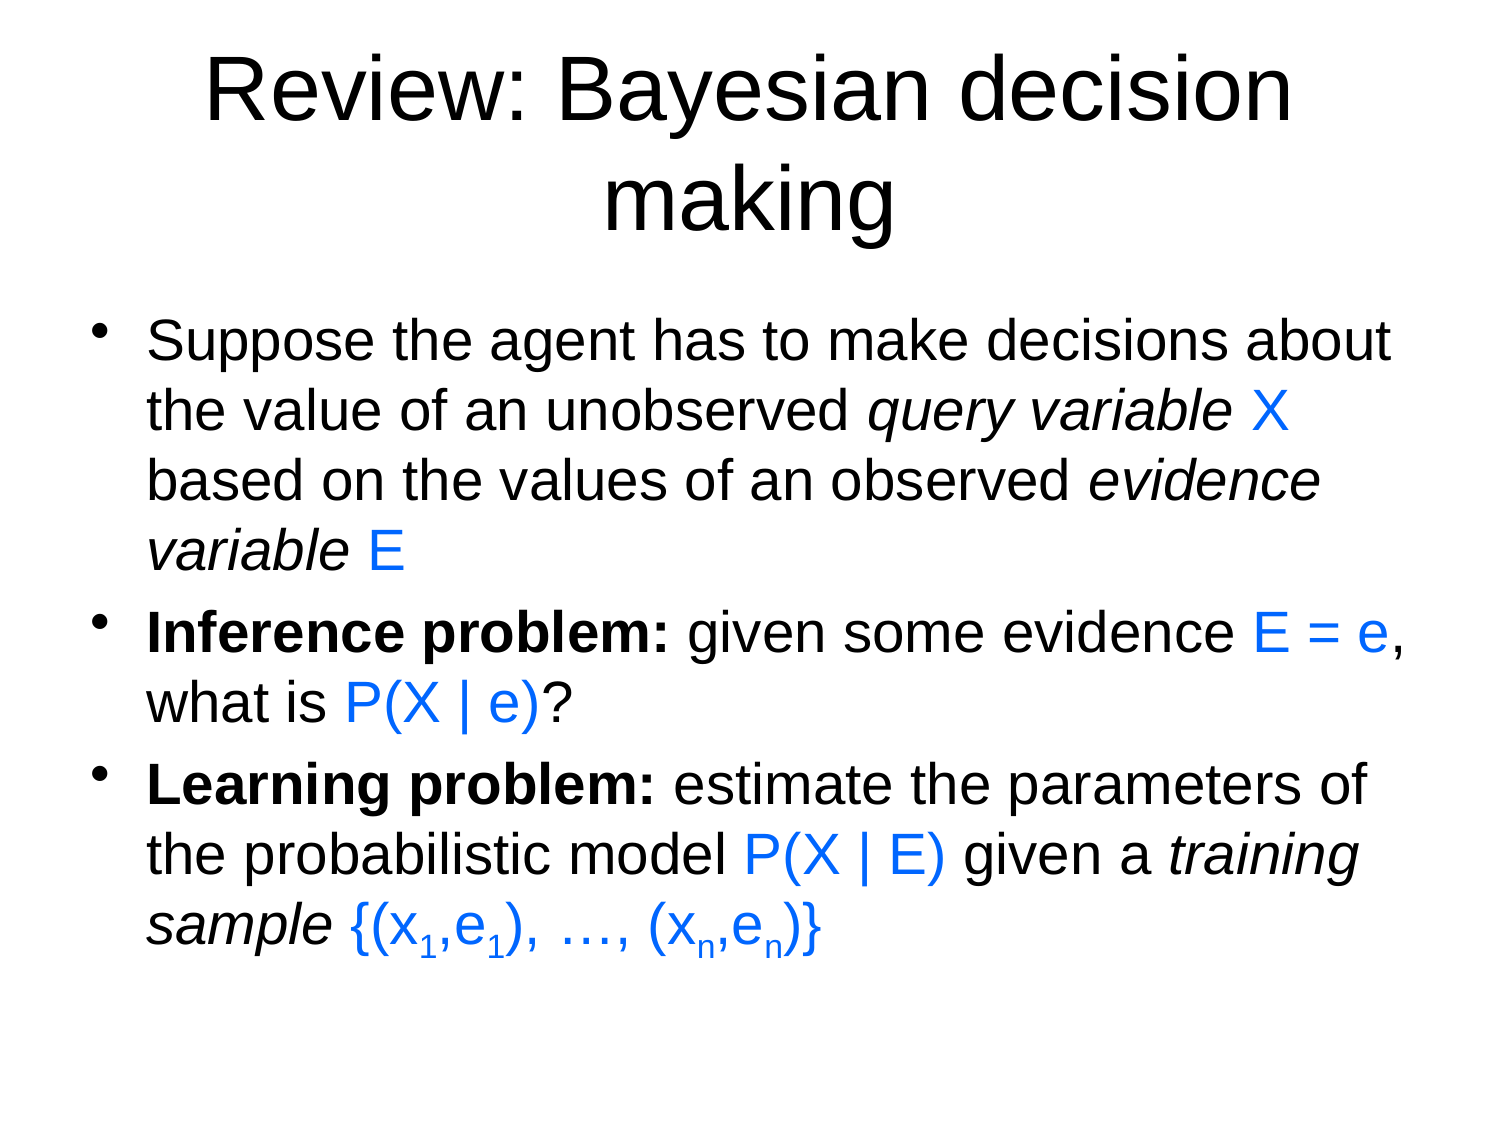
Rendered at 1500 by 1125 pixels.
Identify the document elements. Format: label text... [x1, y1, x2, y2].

list Suppose the agent has to make decisions about the value of an unobserved query variable X based on the values of an observed evidence variable E Inference problem: given some evidence E = e, what is P(X | e)? Learning problem: estimate the parameters of the probabilistic model P(X | E) given a training sample {(x1,e1), …, (xn,en)} [74, 294, 1426, 1038]
title Review: Bayesian decision making [74, 44, 1426, 233]
